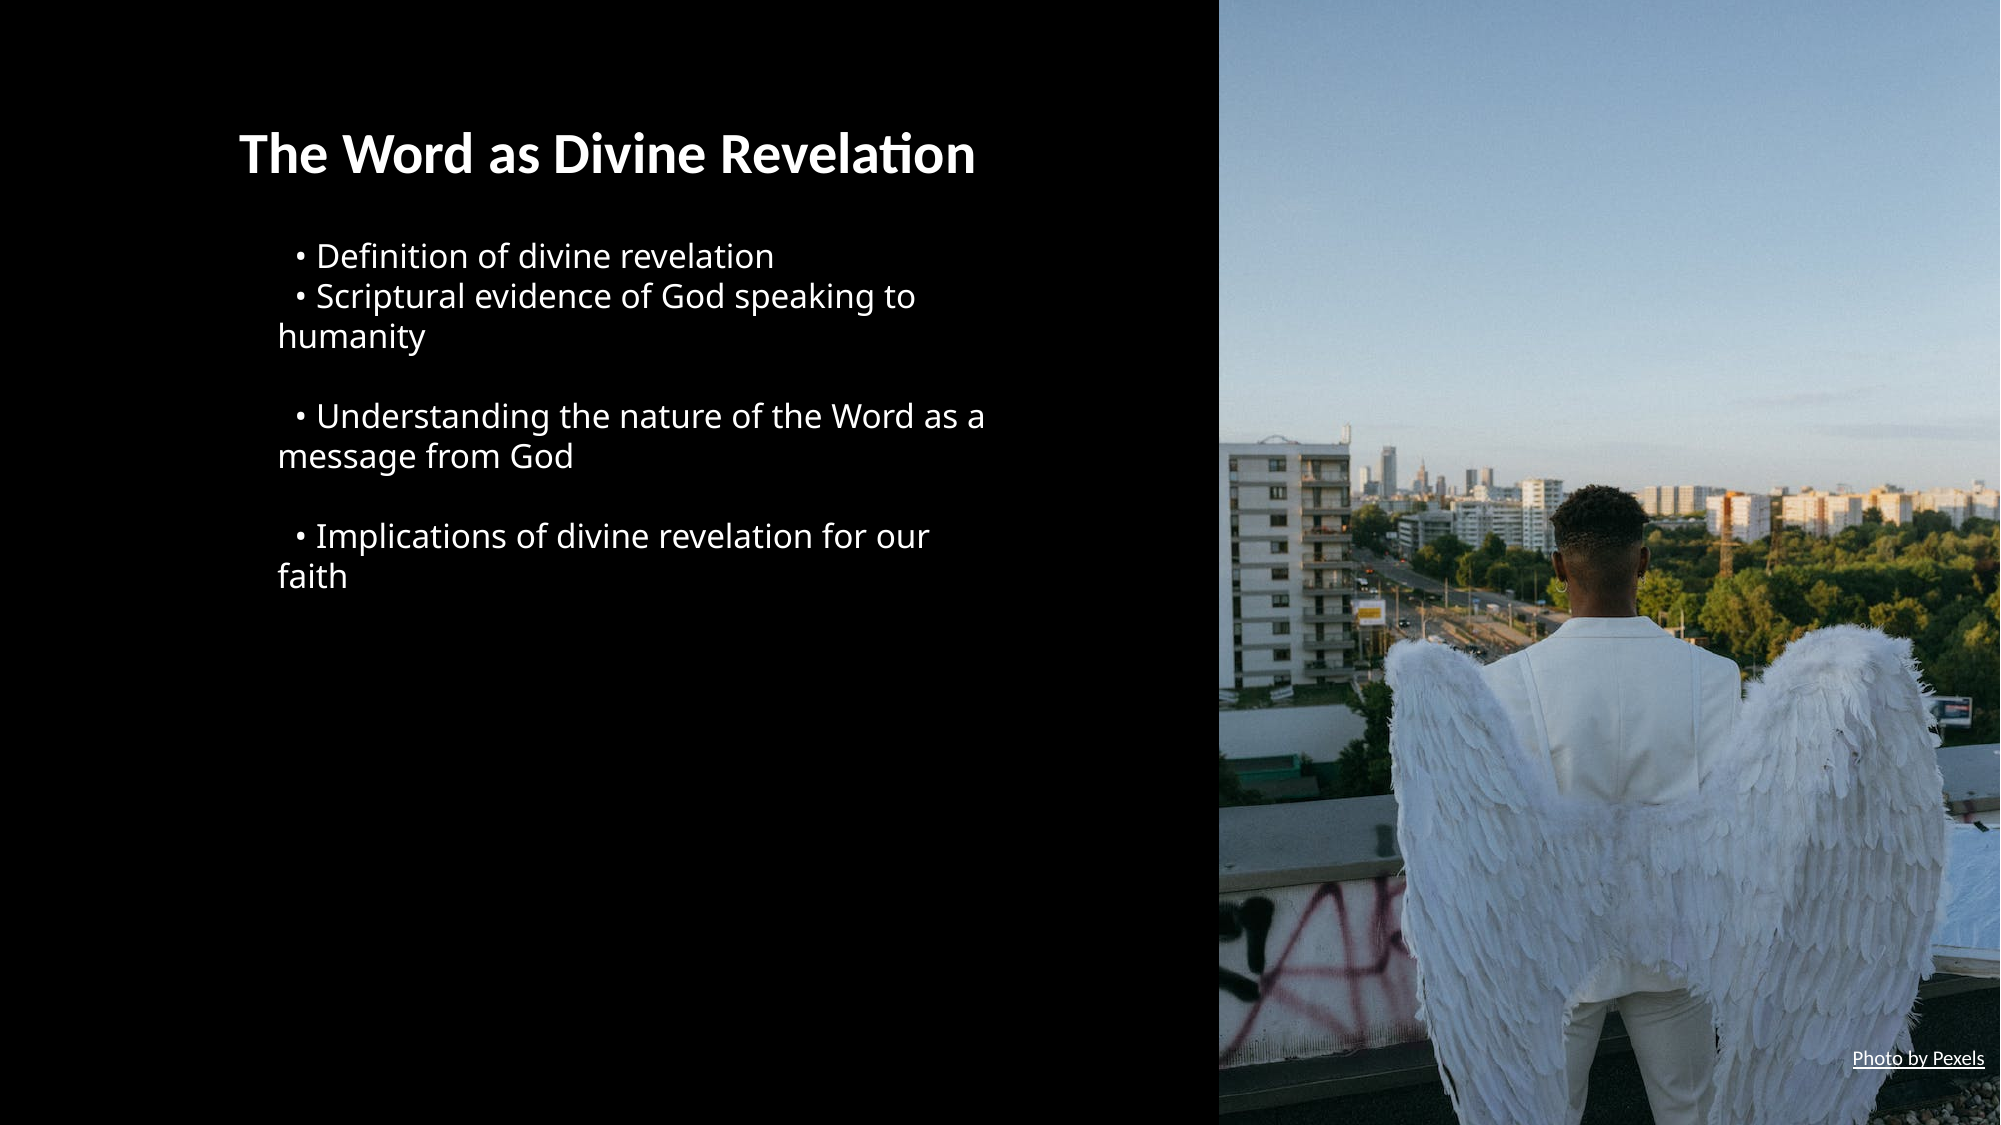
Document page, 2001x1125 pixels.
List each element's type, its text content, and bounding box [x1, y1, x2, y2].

text_box • Understanding the nature of the Word as a message from God [262, 397, 1013, 473]
text_box The Word as Divine Revelation [225, 112, 1219, 188]
text_box • Scriptural evidence of God speaking to humanity [262, 277, 1013, 353]
text_box • Implications of divine revelation for our faith [262, 517, 1013, 593]
picture [1219, 0, 2000, 1125]
text_box • Definition of divine revelation [262, 217, 1013, 277]
